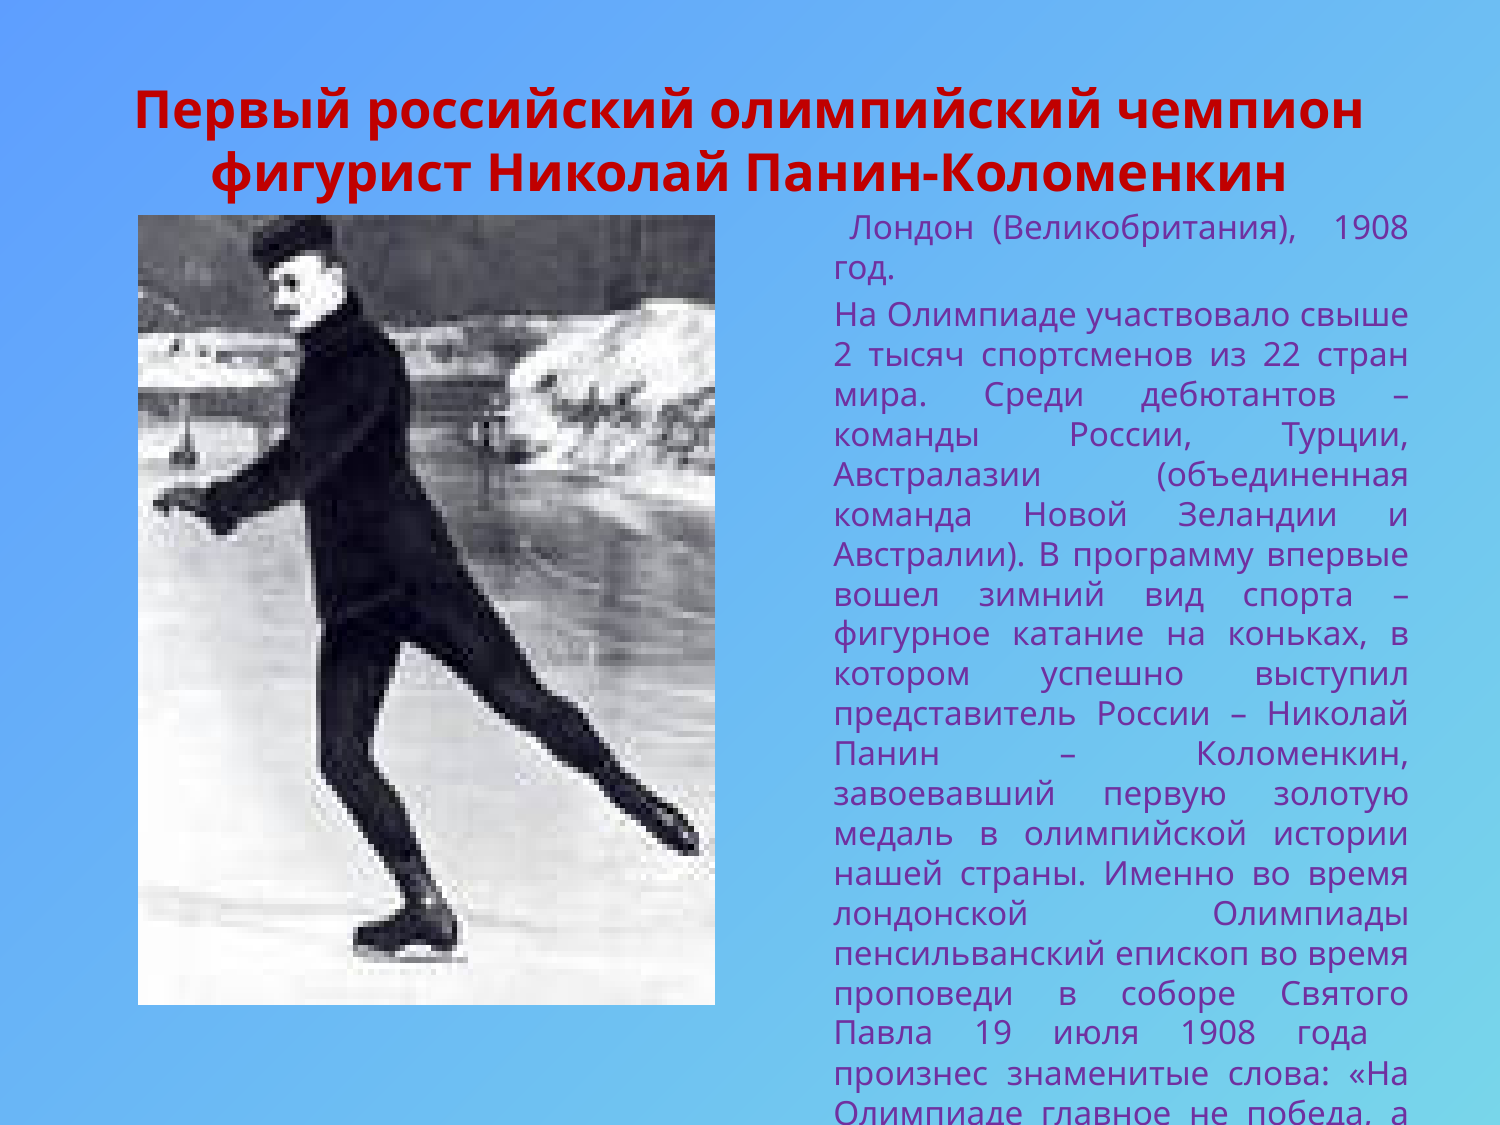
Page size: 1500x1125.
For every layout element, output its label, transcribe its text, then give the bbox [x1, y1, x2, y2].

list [137, 215, 716, 1006]
list Лондон (Великобритания), 1908 год. На Олимпиаде участвовало свыше 2 тысяч спортсменов из 22 стран мира. Среди дебютантов – команды России, Турции, Австралазии (объединенная команда Новой Зеландии и Австралии). В программу впервые вошел зимний вид спорта – фигурное катание на коньках, в котором успешно выступил представитель России – Николай Панин – Коломенкин, завоевавший первую золотую медаль в олимпийской истории нашей страны. Именно во время лондонской Олимпиады пенсильванский епископ во время проповеди в соборе Святого Павла 19 июля 1908 года произнес знаменитые слова: «На Олимпиаде главное не победа, а участие». [761, 199, 1425, 1005]
title Первый российский олимпийский чемпион фигурист Николай Панин-Коломенкин [75, 45, 1425, 233]
